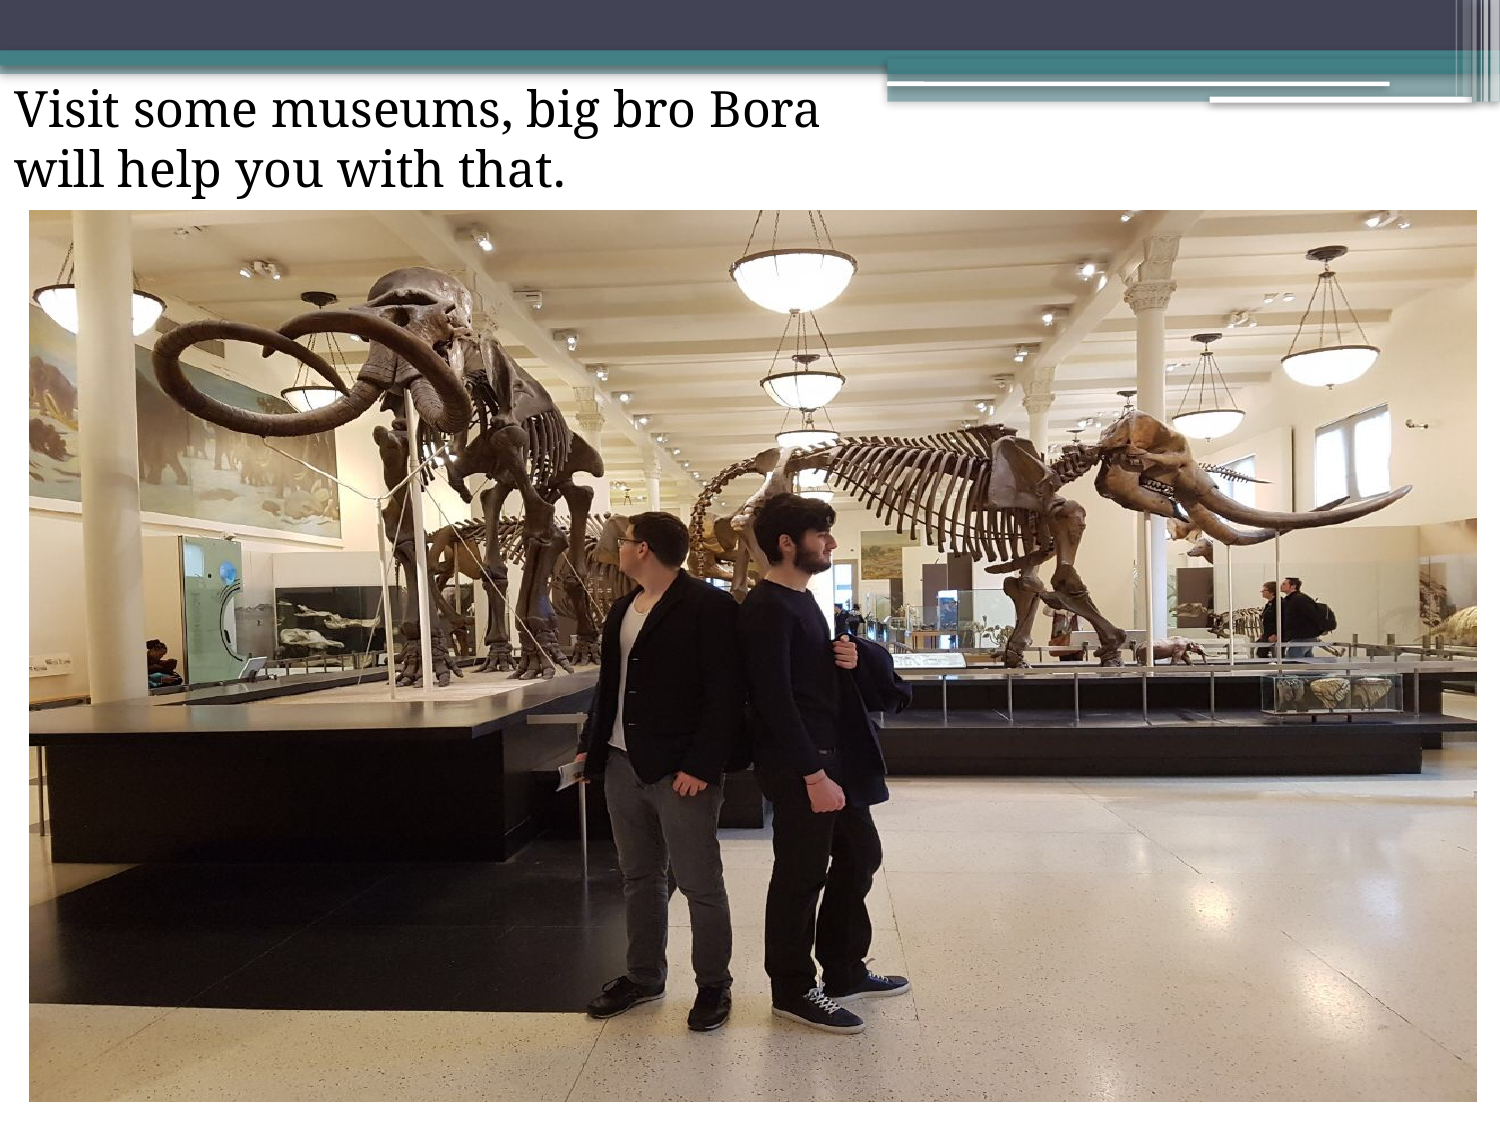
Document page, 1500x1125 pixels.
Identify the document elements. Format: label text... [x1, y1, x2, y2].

picture [29, 210, 1477, 1102]
text_box Visit some museums, big bro Bora will help you with that. [0, 70, 856, 205]
